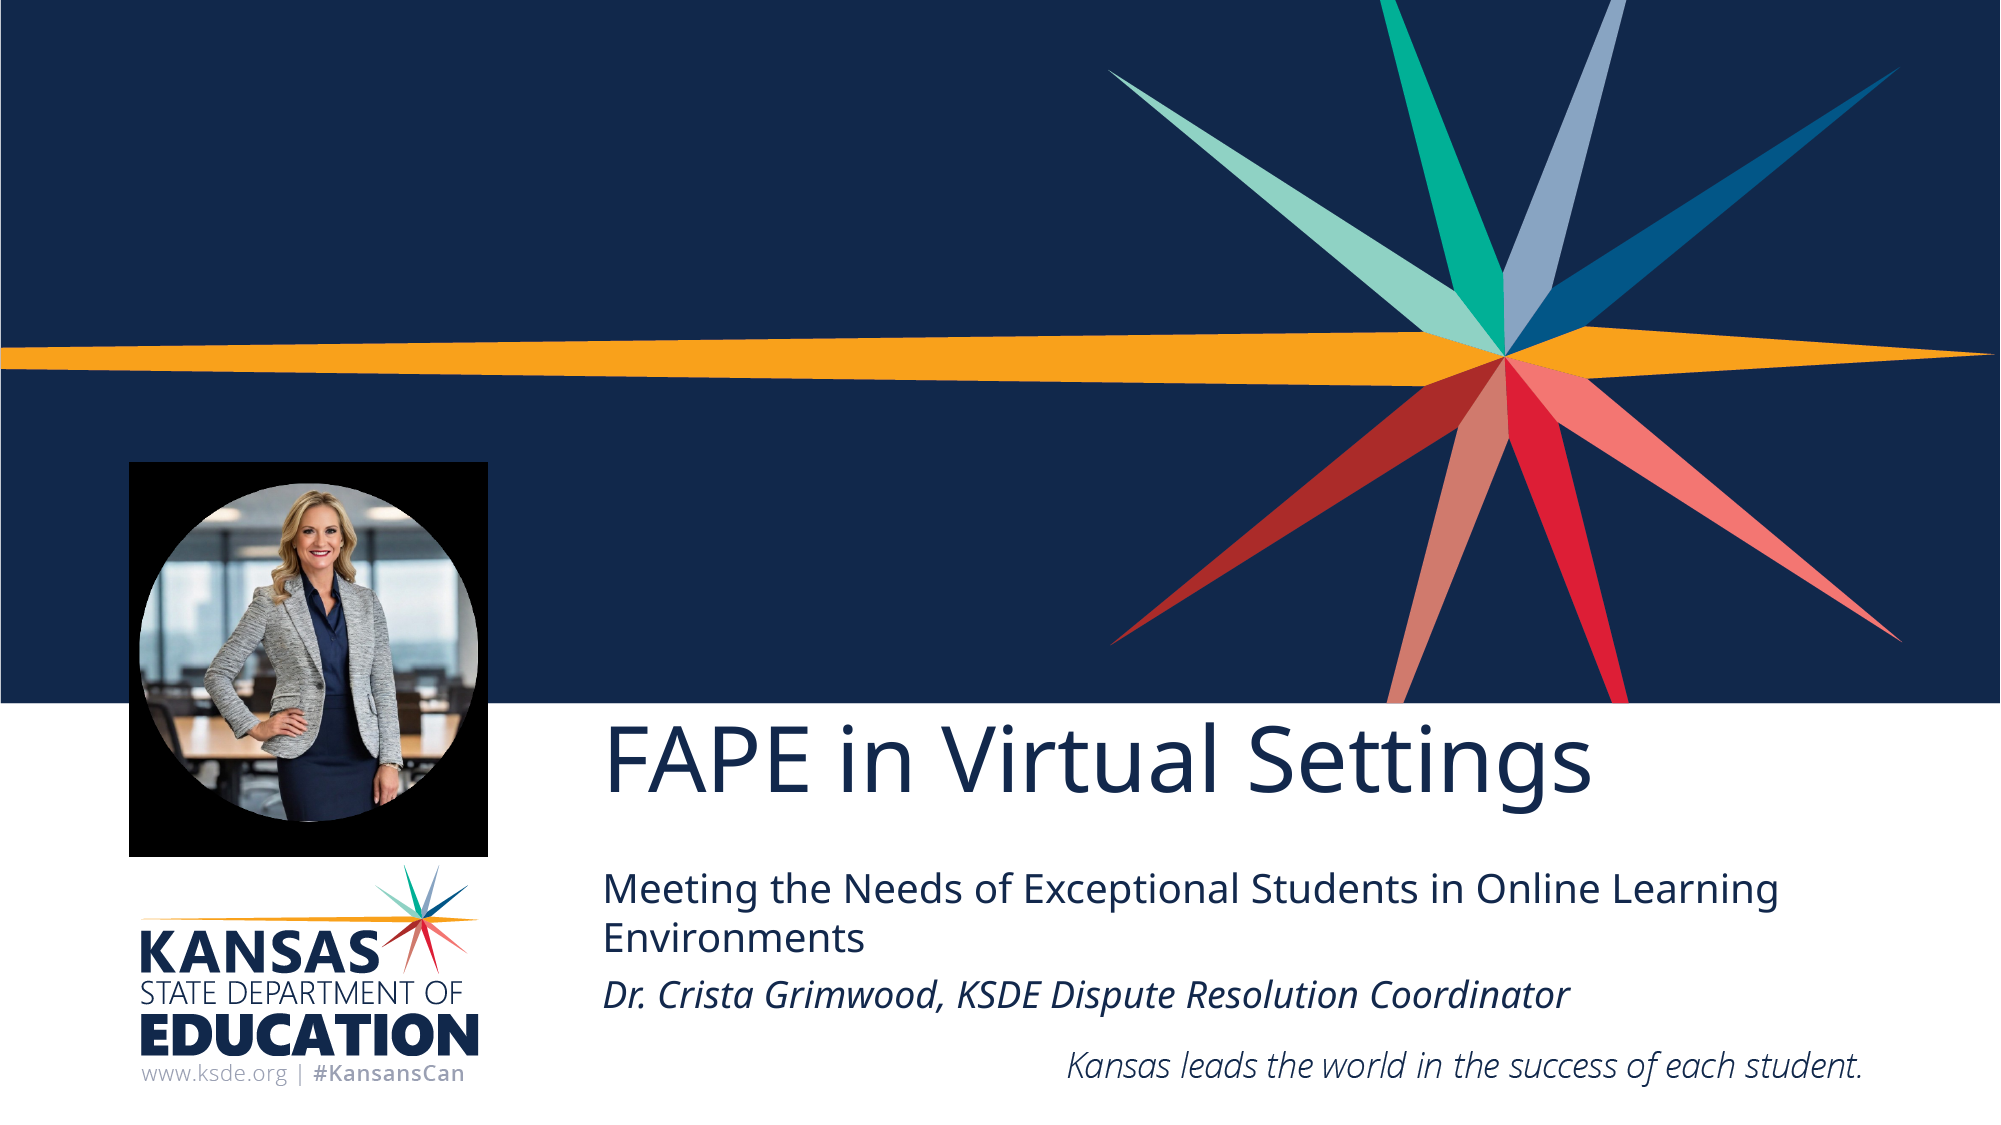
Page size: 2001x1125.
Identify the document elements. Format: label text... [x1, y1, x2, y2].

list Dr. Crista Grimwood, KSDE Dispute Resolution Coordinator [587, 969, 1871, 1036]
picture [0, 0, 2000, 1125]
title FAPE in Virtual Settings [587, 705, 1871, 855]
text_box Meeting the Needs of Exceptional Students in Online Learning Environments [587, 855, 1871, 969]
